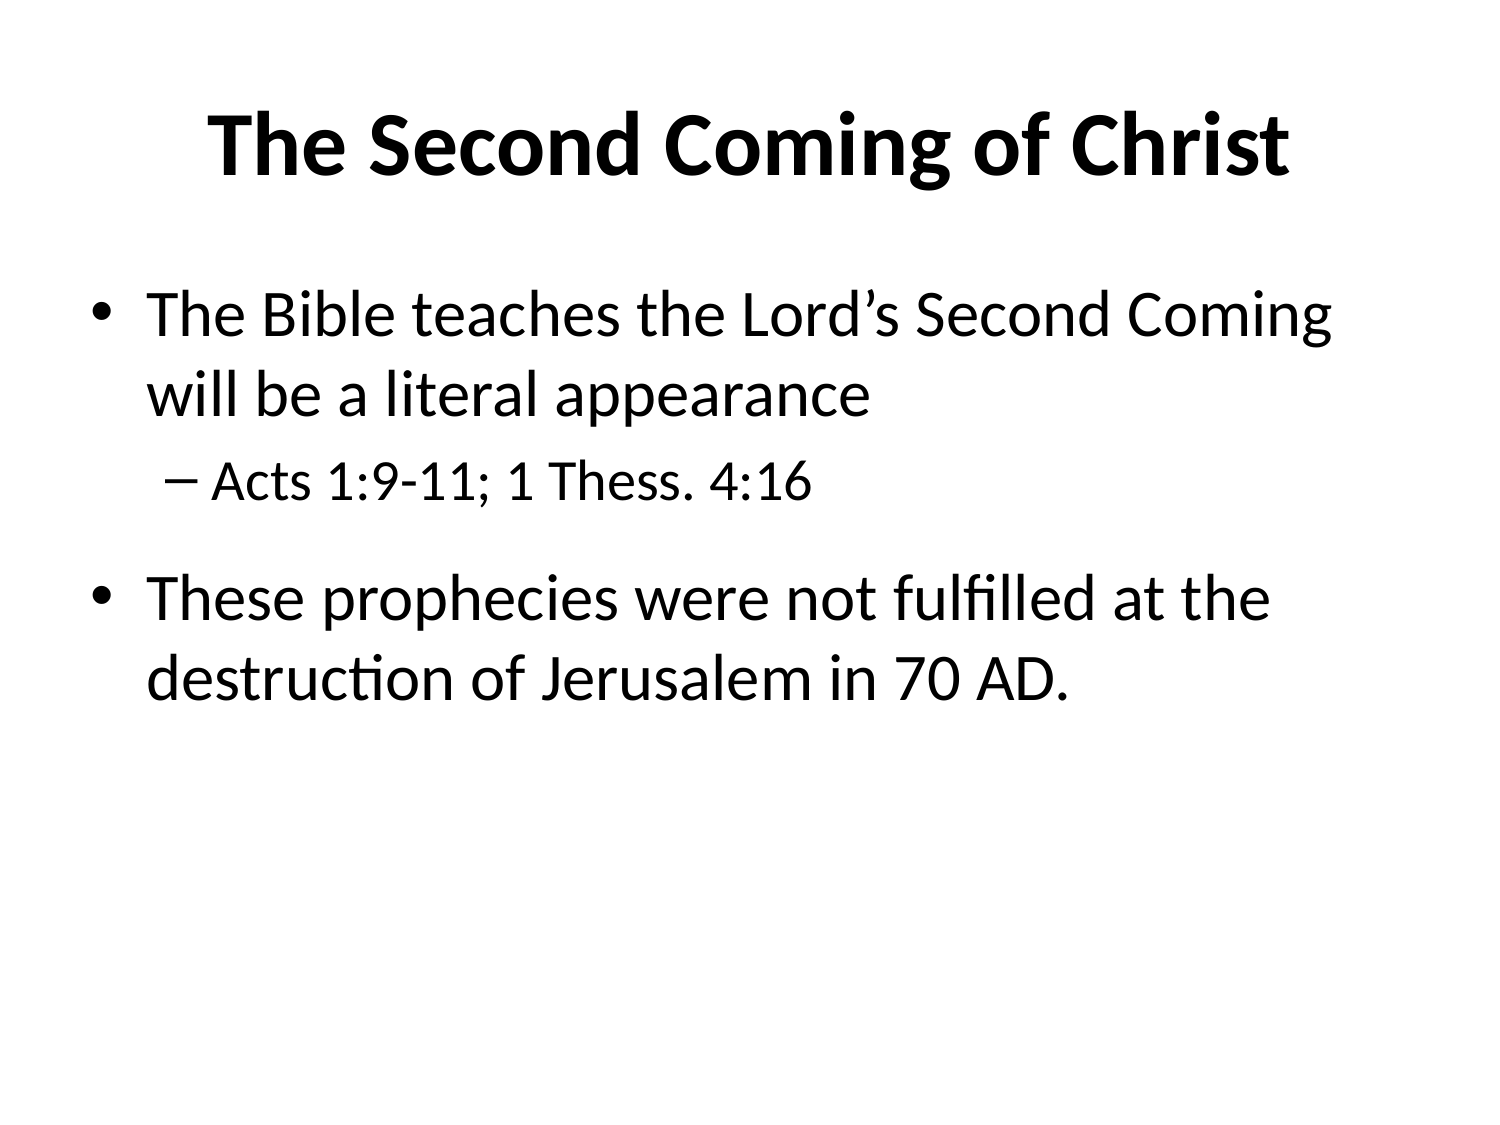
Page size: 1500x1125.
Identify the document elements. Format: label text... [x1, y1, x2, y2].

title The Second Coming of Christ [75, 45, 1425, 233]
list The Bible teaches the Lord’s Second Coming will be a literal appearance Acts 1:9-11; 1 Thess. 4:16 These prophecies were not fulfilled at the destruction of Jerusalem in 70 AD. [75, 262, 1425, 1005]
